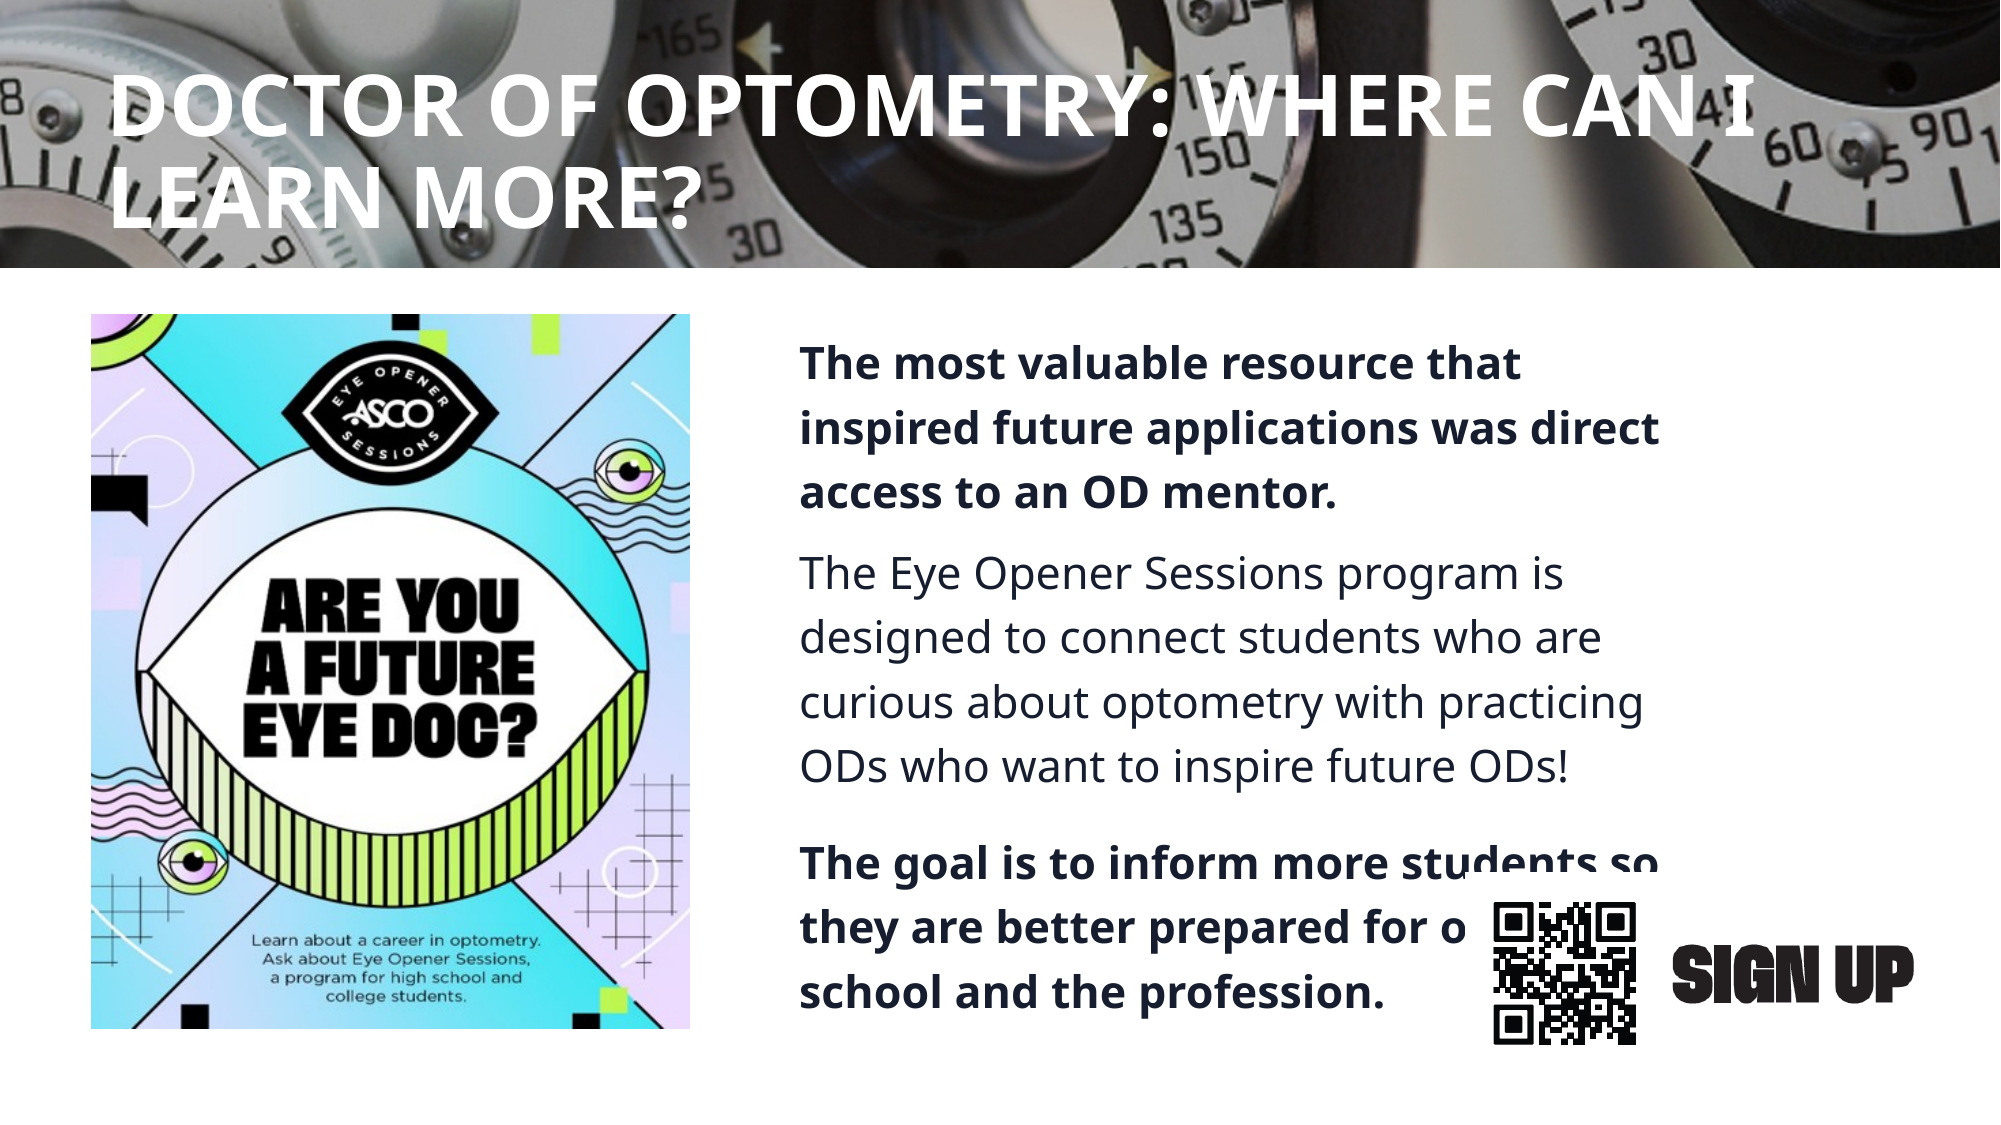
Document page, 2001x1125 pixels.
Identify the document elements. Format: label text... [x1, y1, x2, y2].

picture [1465, 872, 1937, 1079]
list The most valuable resource that inspired future applications was direct access to an OD mentor. The Eye Opener Sessions program is designed to connect students who are curious about optometry with practicing ODs who want to inspire future ODs! The goal is to inform more students so they are better prepared for optometry school and the profession. [784, 316, 1702, 1031]
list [91, 314, 690, 1029]
picture [0, 0, 2000, 268]
